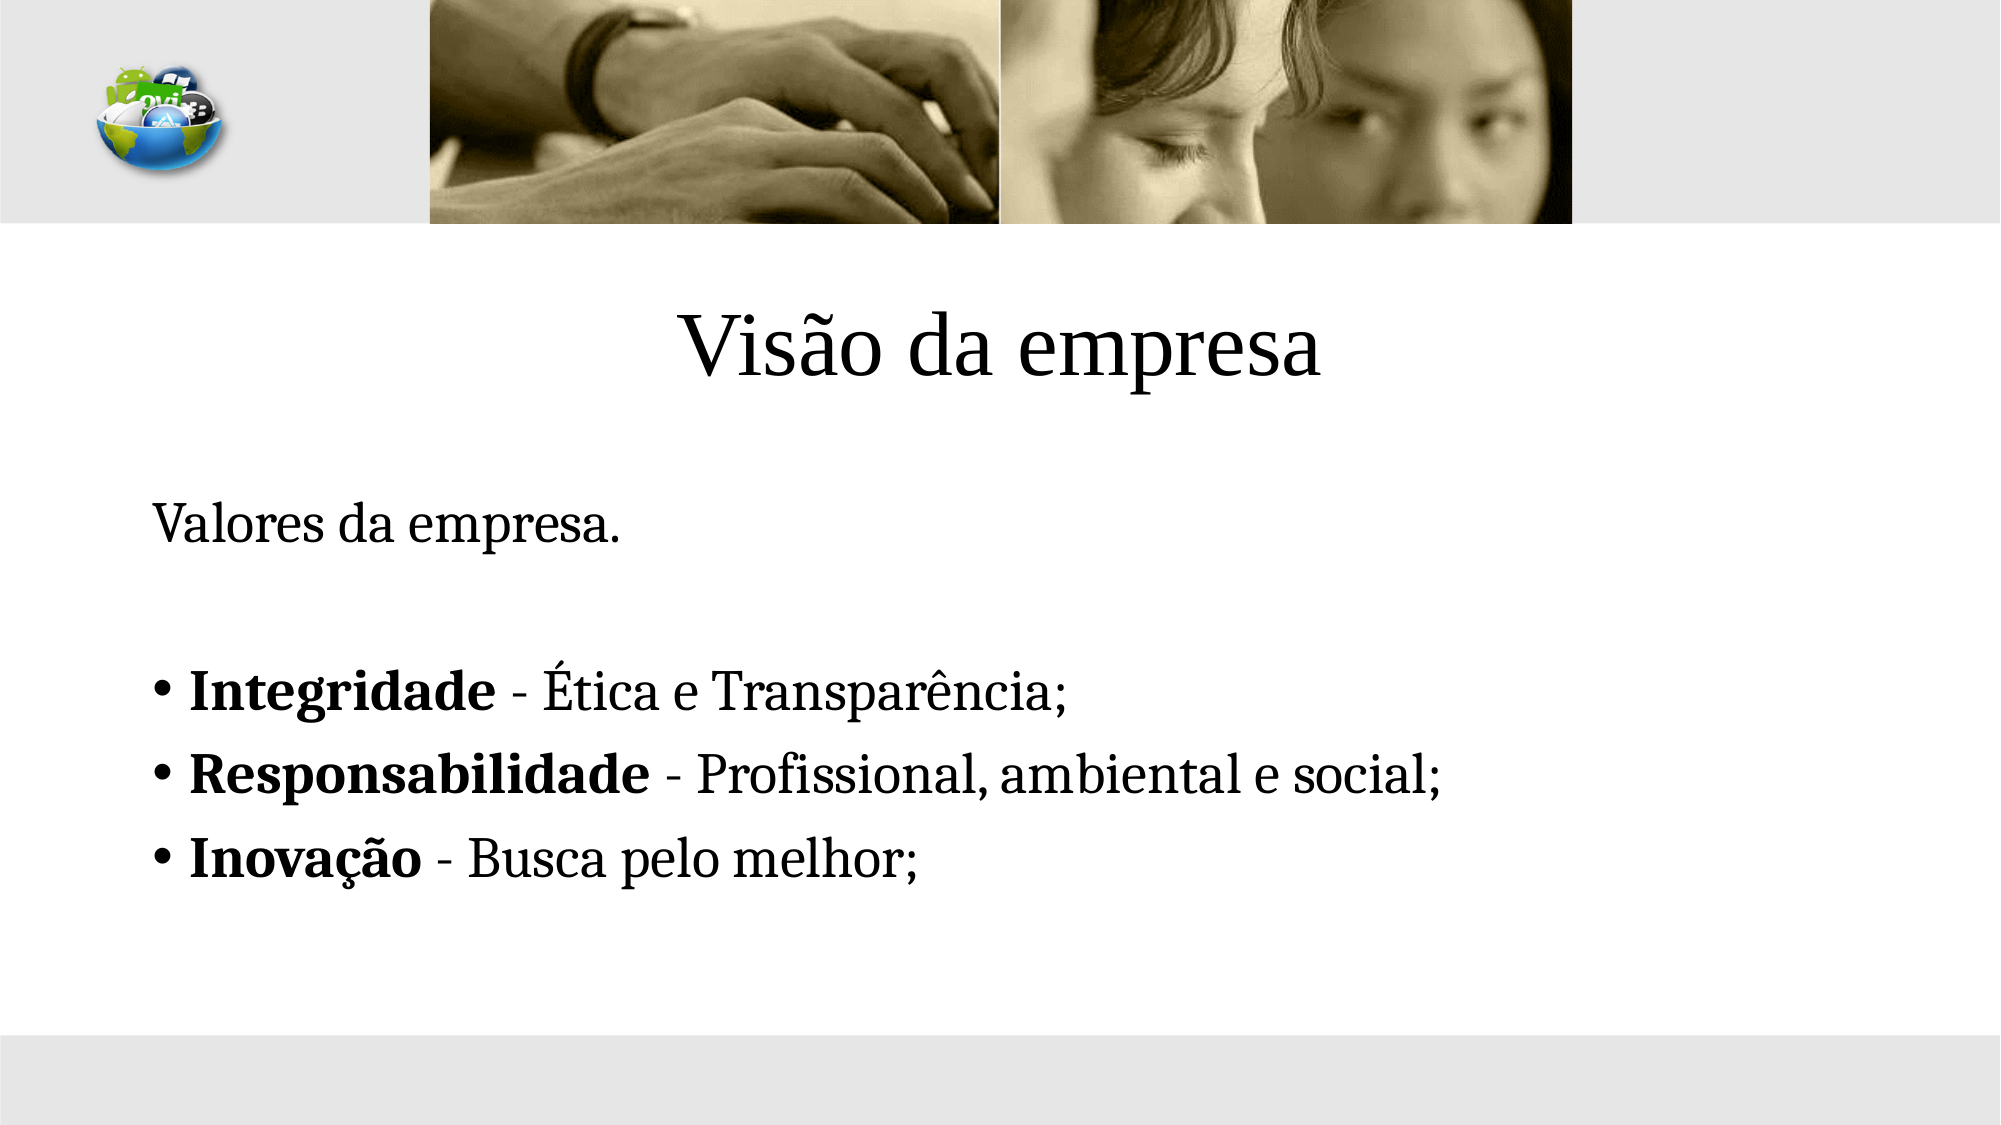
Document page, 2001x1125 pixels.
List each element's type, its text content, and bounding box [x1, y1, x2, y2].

picture [429, 0, 1573, 224]
picture [78, 42, 252, 193]
title Visão da empresa [137, 237, 1863, 455]
list Valores da empresa. Integridade - Ética e Transparência; Responsabilidade - Profissional, ambiental e social; Inovação - Busca pelo melhor; [137, 484, 1863, 1014]
